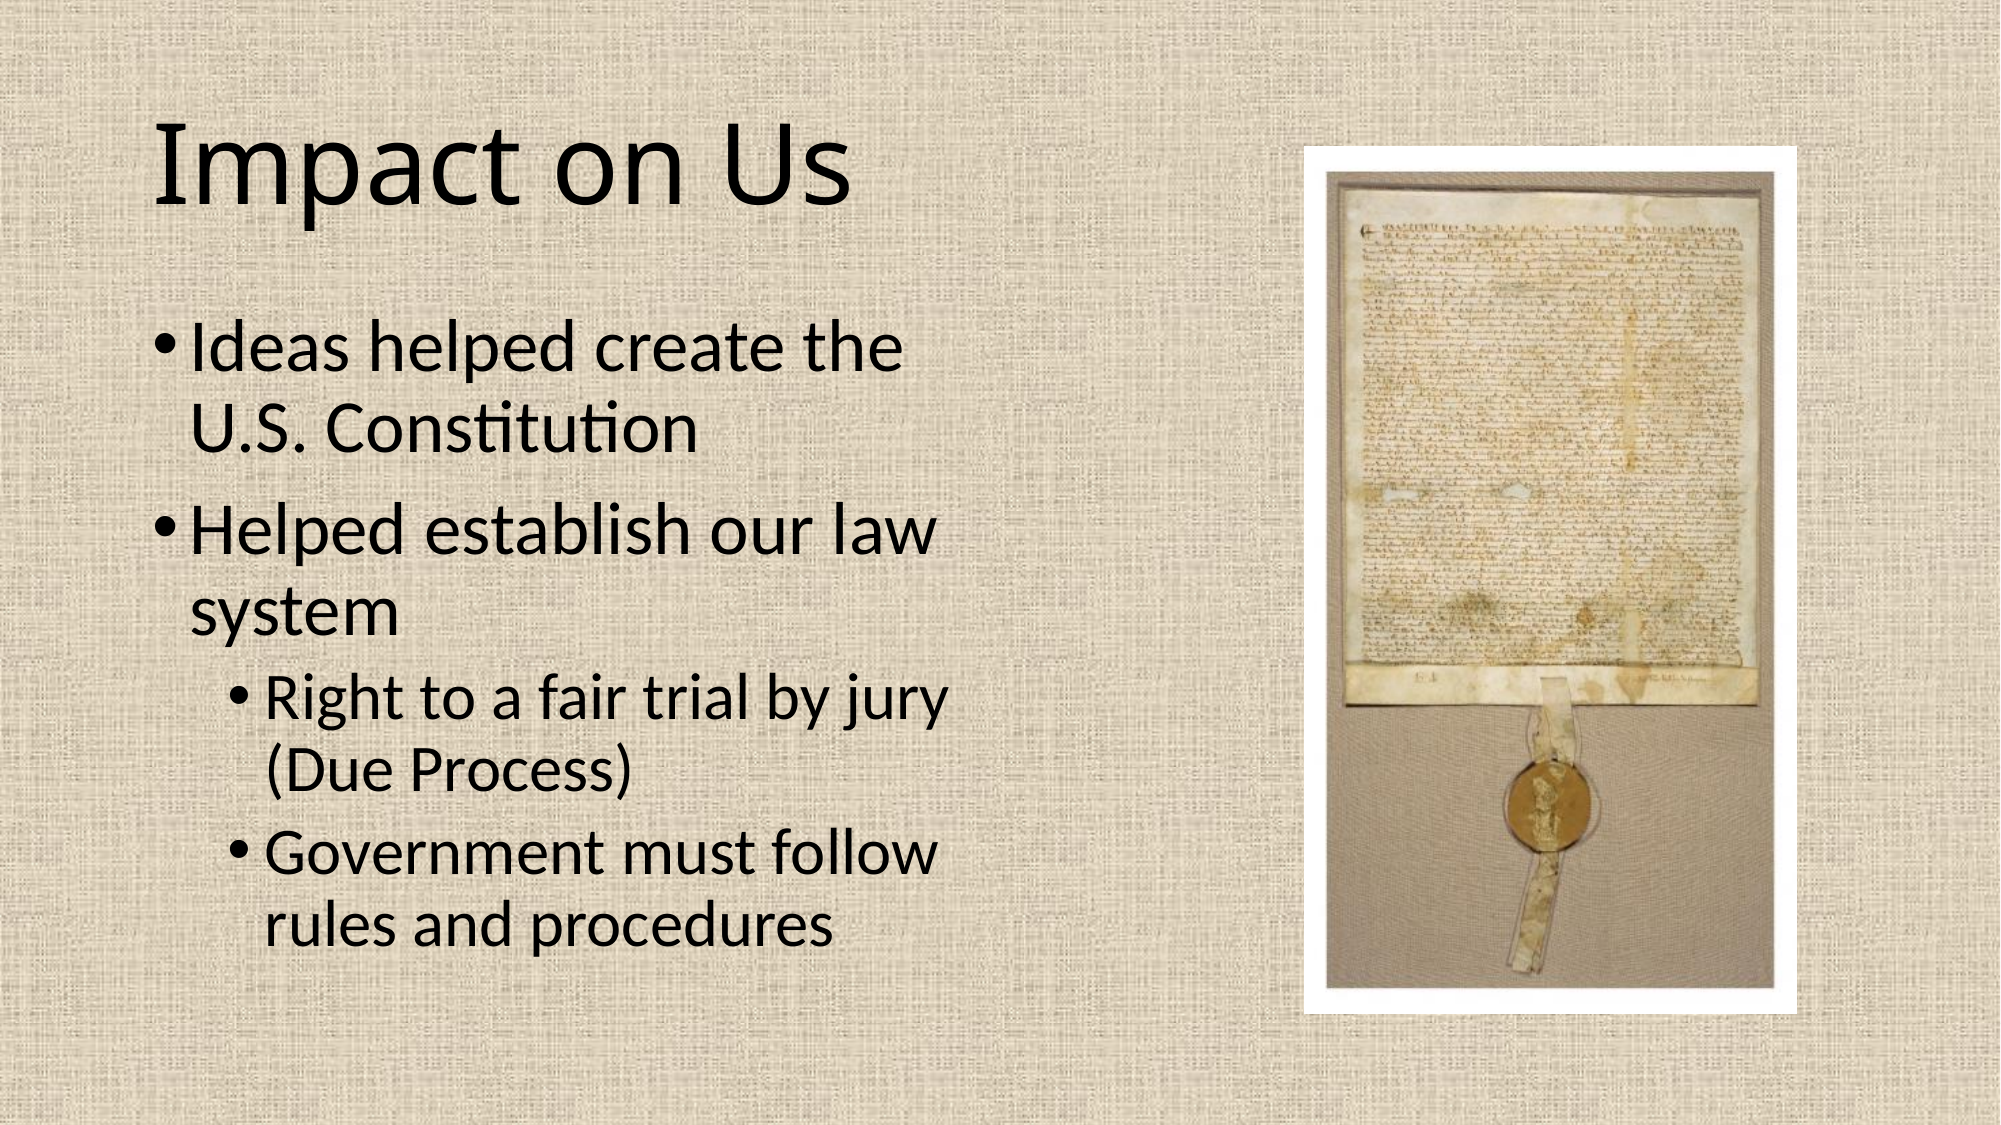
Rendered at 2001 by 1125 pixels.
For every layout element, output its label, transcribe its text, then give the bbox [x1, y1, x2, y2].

picture [0, 0, 2001, 1125]
title Impact on Us [137, 59, 1863, 278]
list Ideas helped create the U.S. Constitution Helped establish our law system Right to a fair trial by jury (Due Process) Government must follow rules and procedures [137, 299, 981, 1014]
